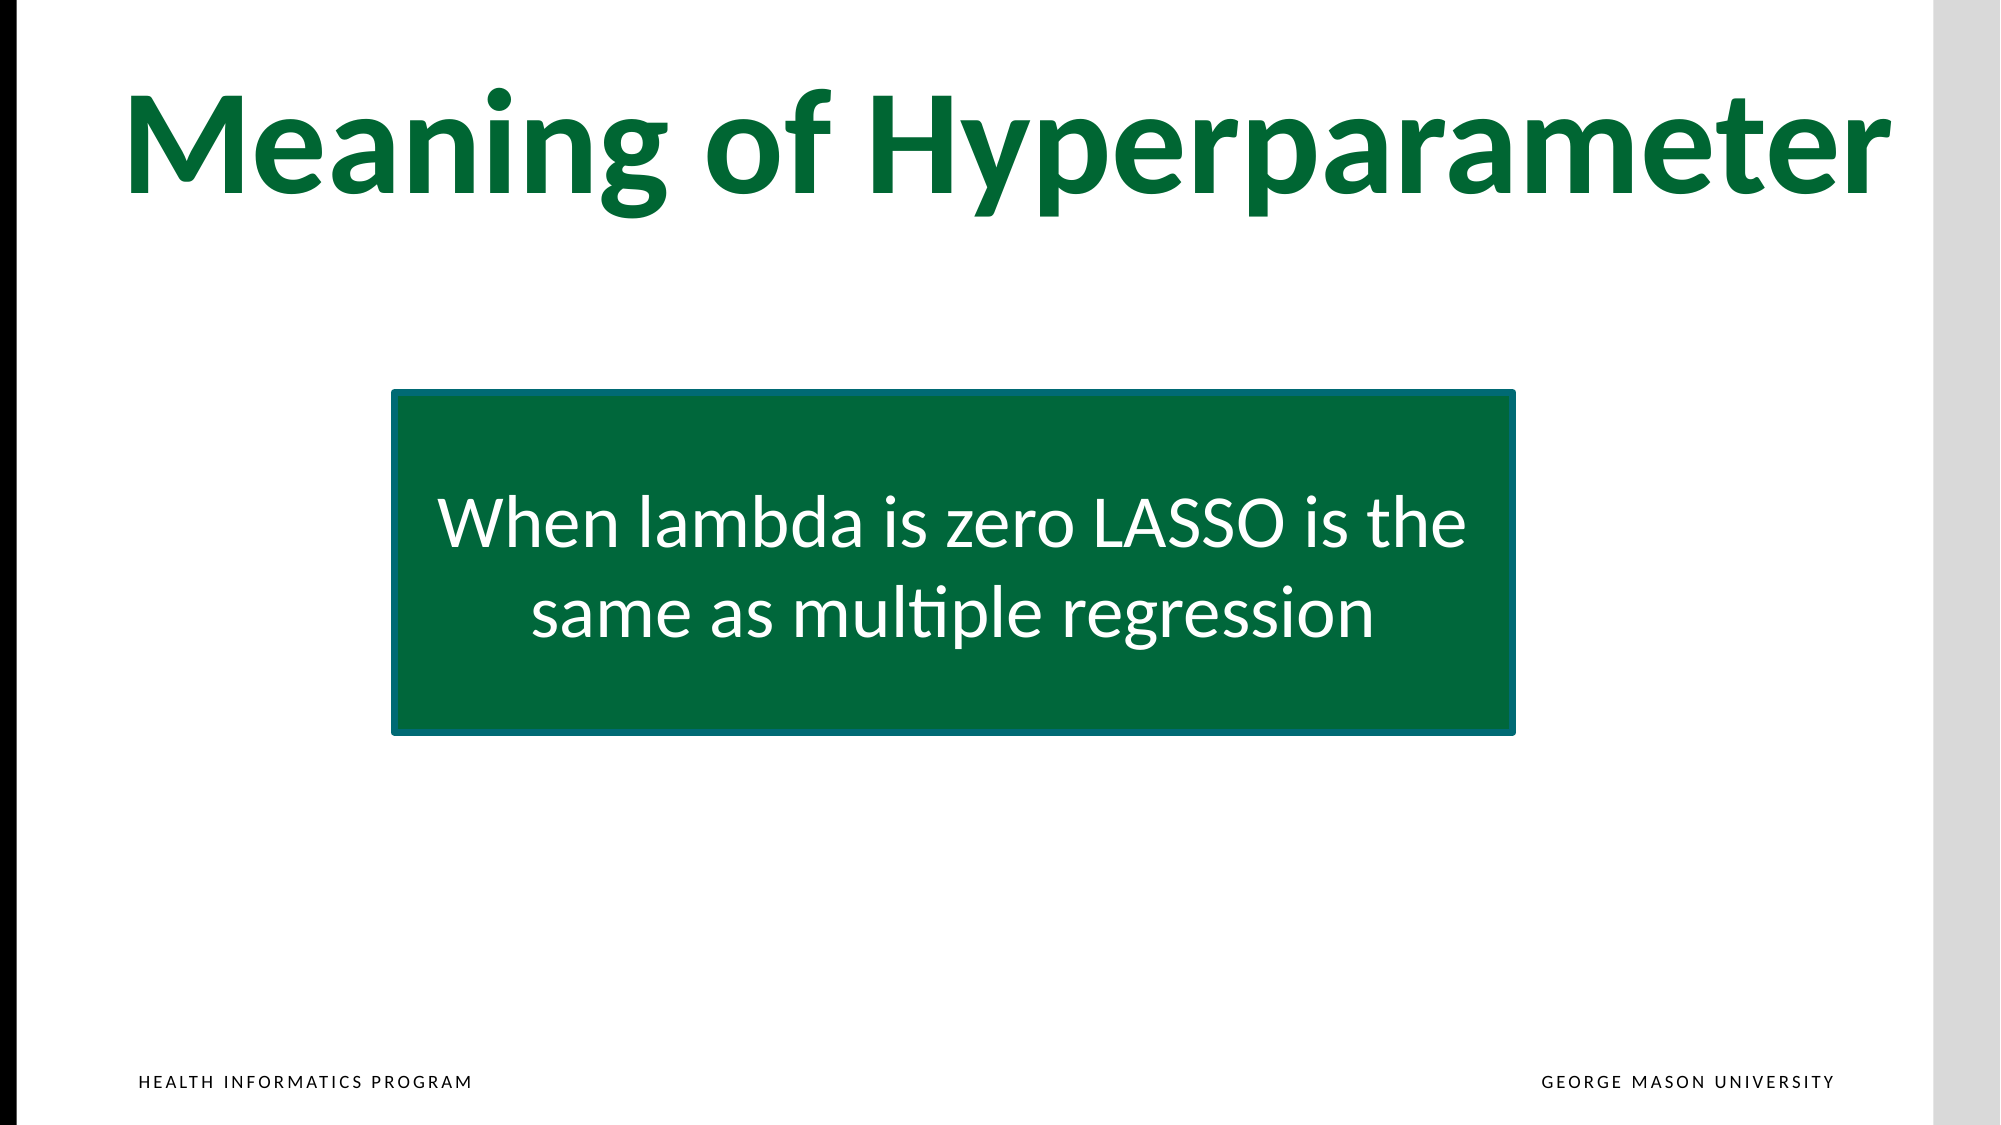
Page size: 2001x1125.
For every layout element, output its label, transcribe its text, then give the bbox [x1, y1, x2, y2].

text_box Meaning of Hyperparameter [106, 36, 1911, 231]
text_box When lambda is zero LASSO is the same as multiple regression [391, 389, 1516, 736]
